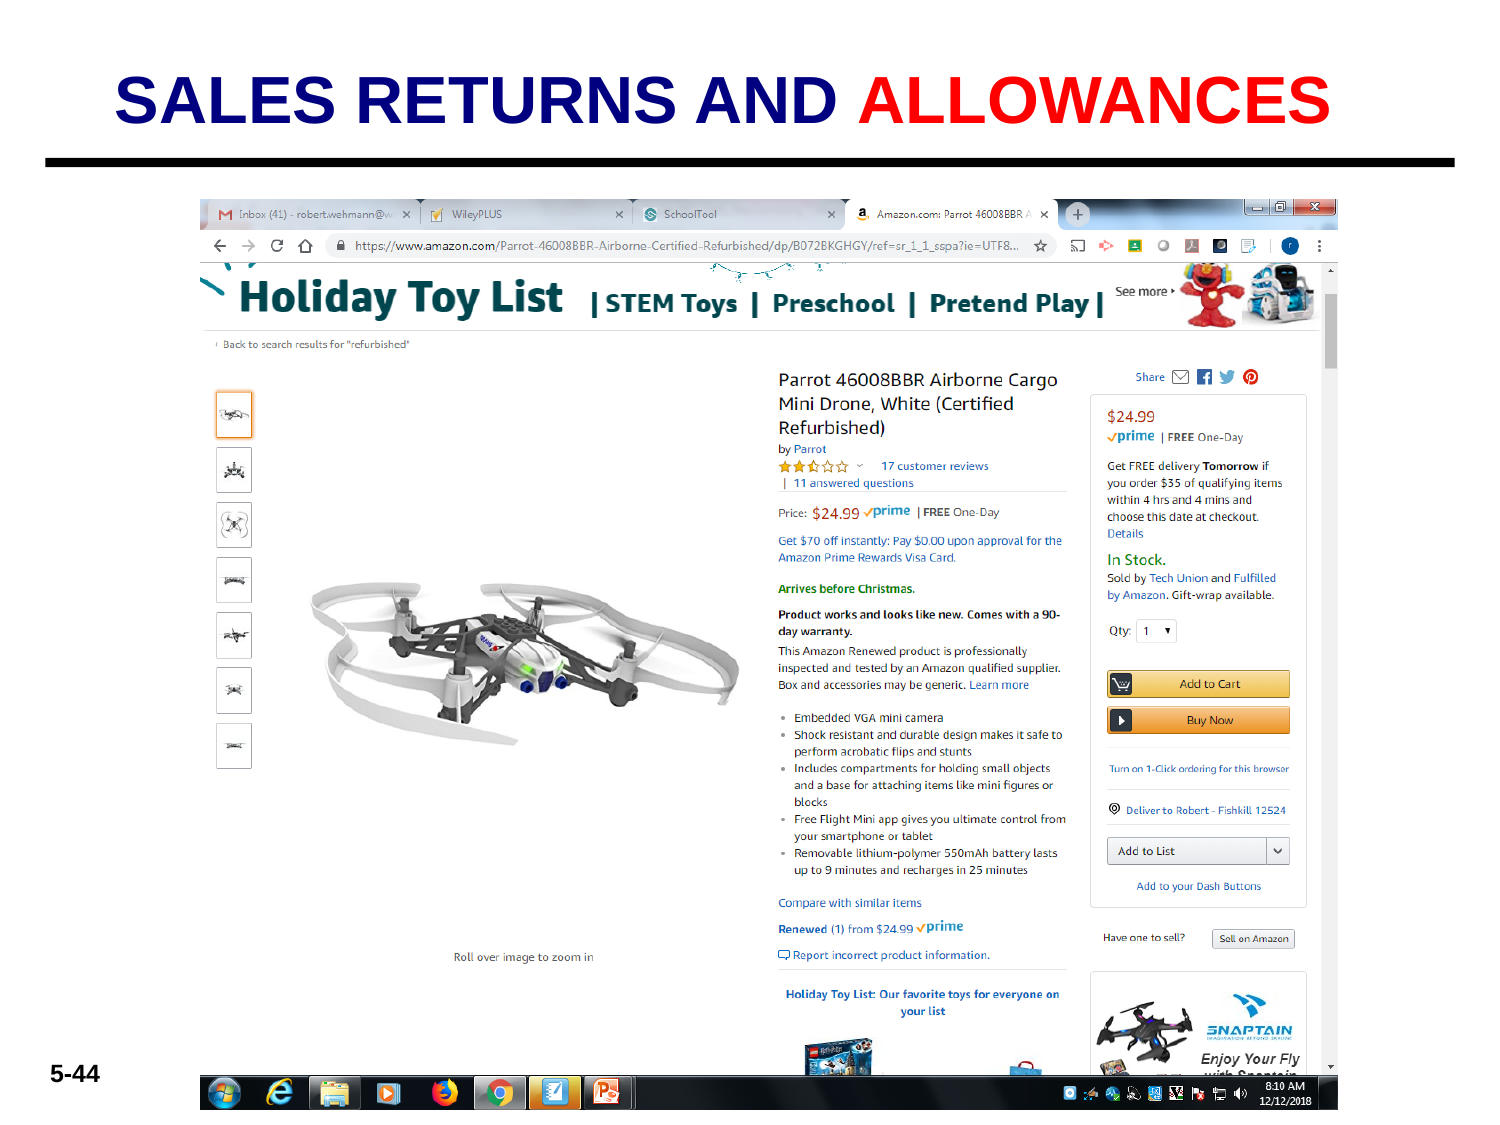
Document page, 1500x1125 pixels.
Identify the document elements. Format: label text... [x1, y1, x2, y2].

picture [199, 199, 1338, 1111]
text_box SALES RETURNS AND ALLOWANCES [99, 50, 1400, 142]
